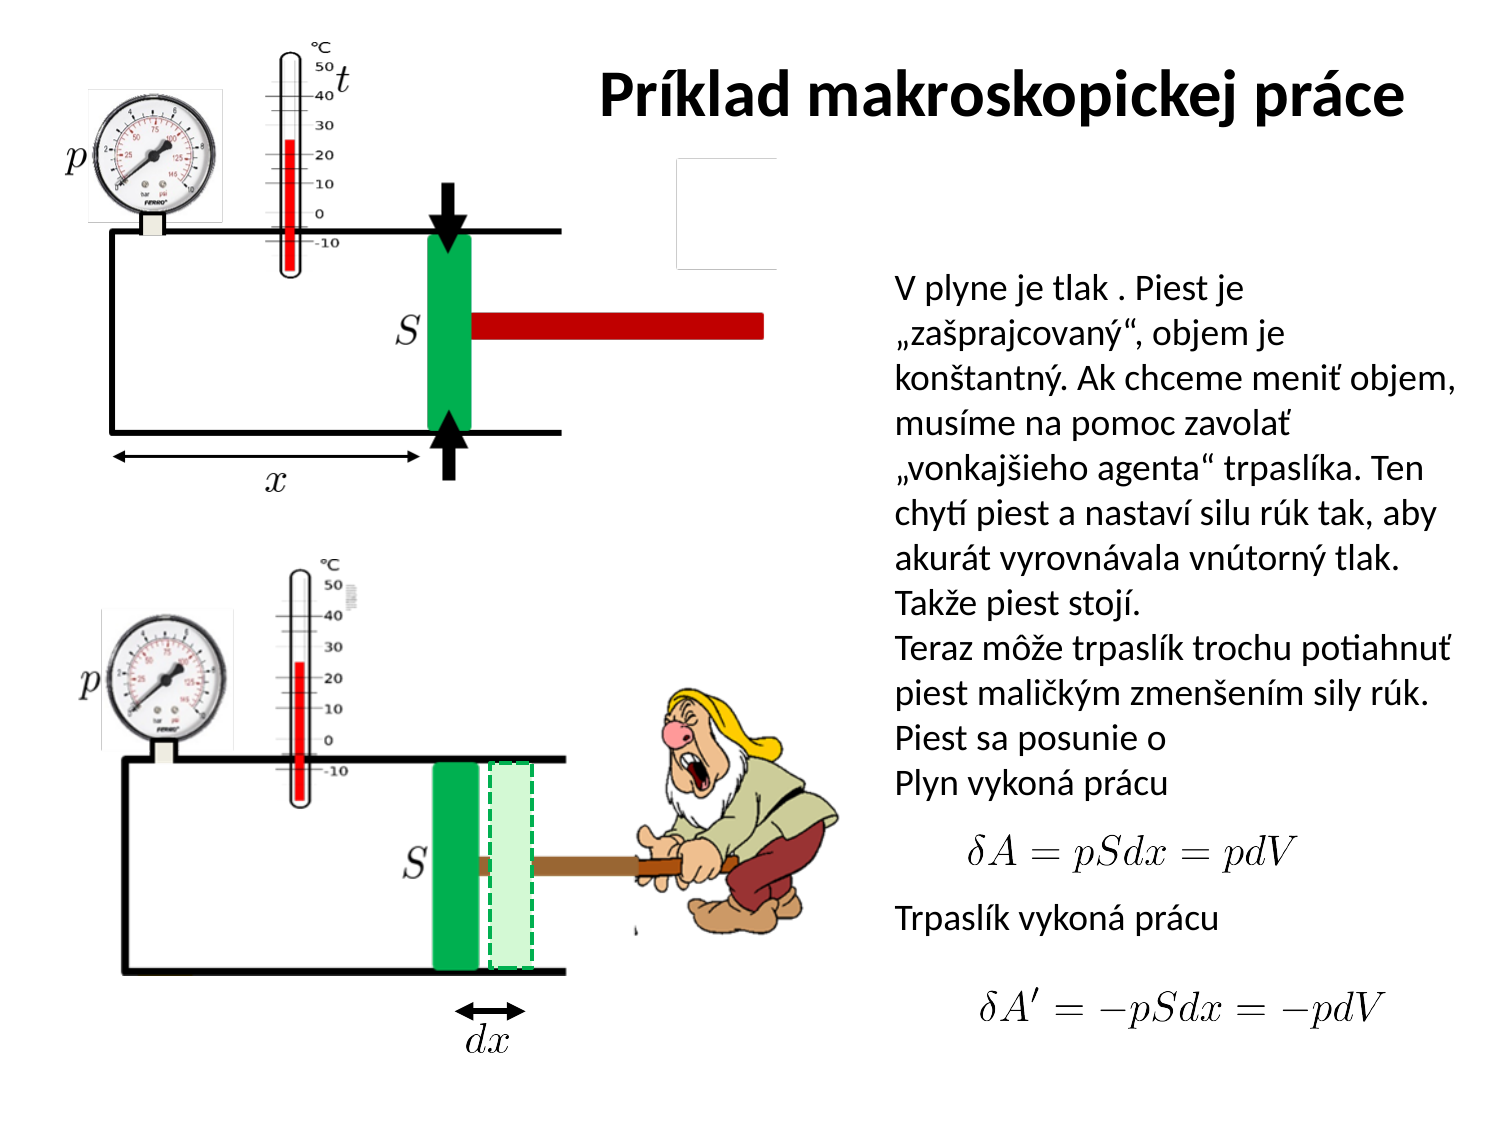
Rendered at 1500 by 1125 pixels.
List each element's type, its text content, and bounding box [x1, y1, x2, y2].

picture [0, 558, 845, 976]
picture [64, 42, 777, 492]
picture [466, 1022, 509, 1053]
picture [980, 987, 1386, 1030]
picture [968, 833, 1298, 873]
text_box Príklad makroskopickej práce [777, 42, 1500, 138]
